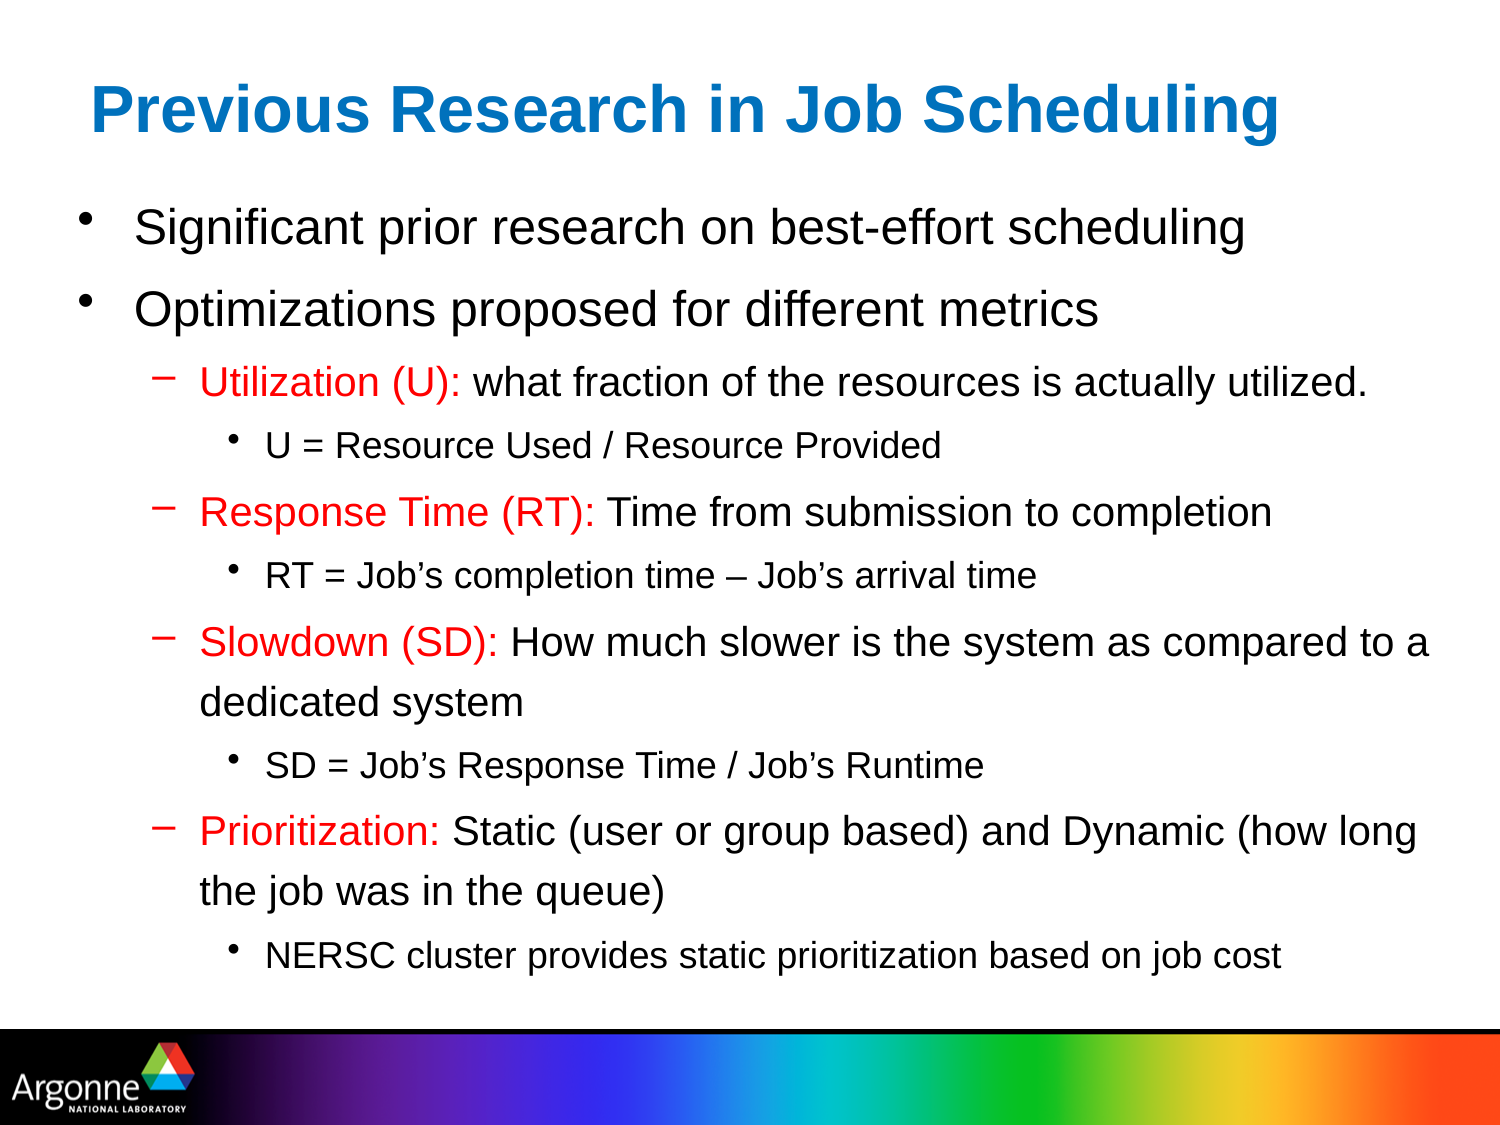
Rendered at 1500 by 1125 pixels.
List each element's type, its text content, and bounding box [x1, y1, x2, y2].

list Significant prior research on best-effort scheduling Optimizations proposed for different metrics Utilization (U): what fraction of the resources is actually utilized. U = Resource Used / Resource Provided Response Time (RT): Time from submission to completion RT = Job’s completion time – Job’s arrival time Slowdown (SD): How much slower is the system as compared to a dedicated system SD = Job’s Response Time / Job’s Runtime Prioritization: Static (user or group based) and Dynamic (how long the job was in the queue) NERSC cluster provides static prioritization based on job cost [62, 174, 1450, 1013]
picture [0, 1029, 1500, 1125]
title Previous Research in Job Scheduling [75, 24, 1425, 188]
